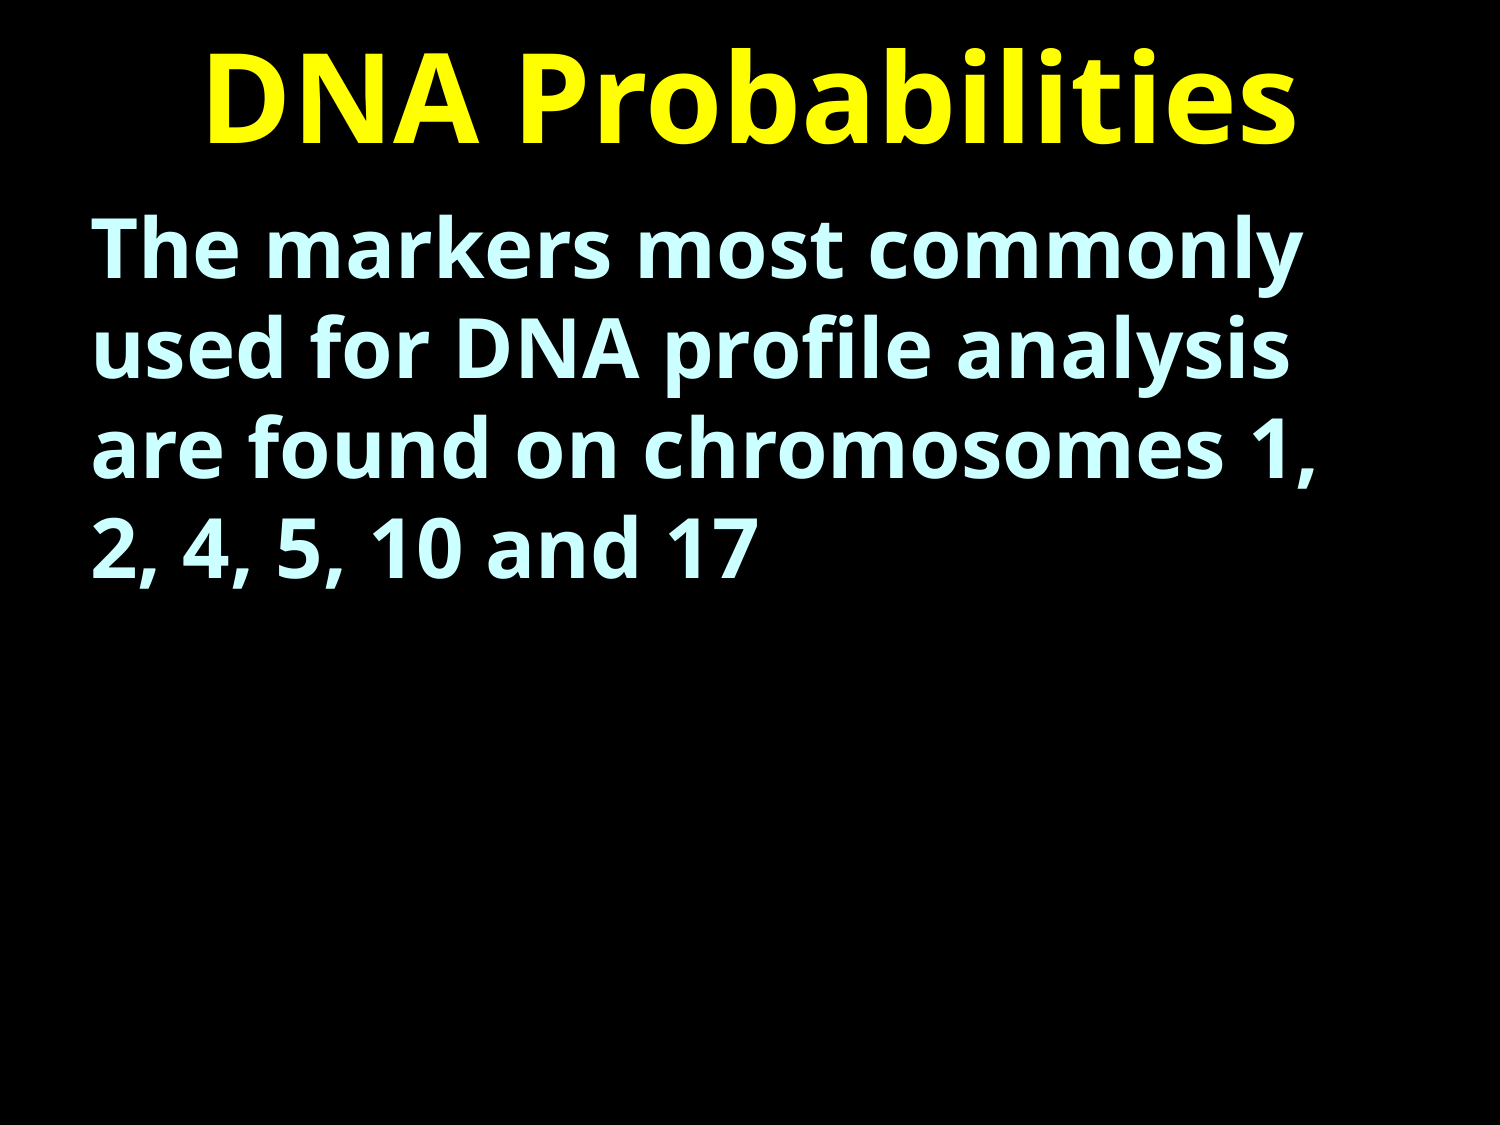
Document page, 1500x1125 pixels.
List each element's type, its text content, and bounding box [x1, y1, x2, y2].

title DNA Probabilities [0, 0, 1500, 188]
list The markers most commonly used for DNA profile analysis are found on chromosomes 1, 2, 4, 5, 10 and 17 [75, 187, 1425, 1113]
